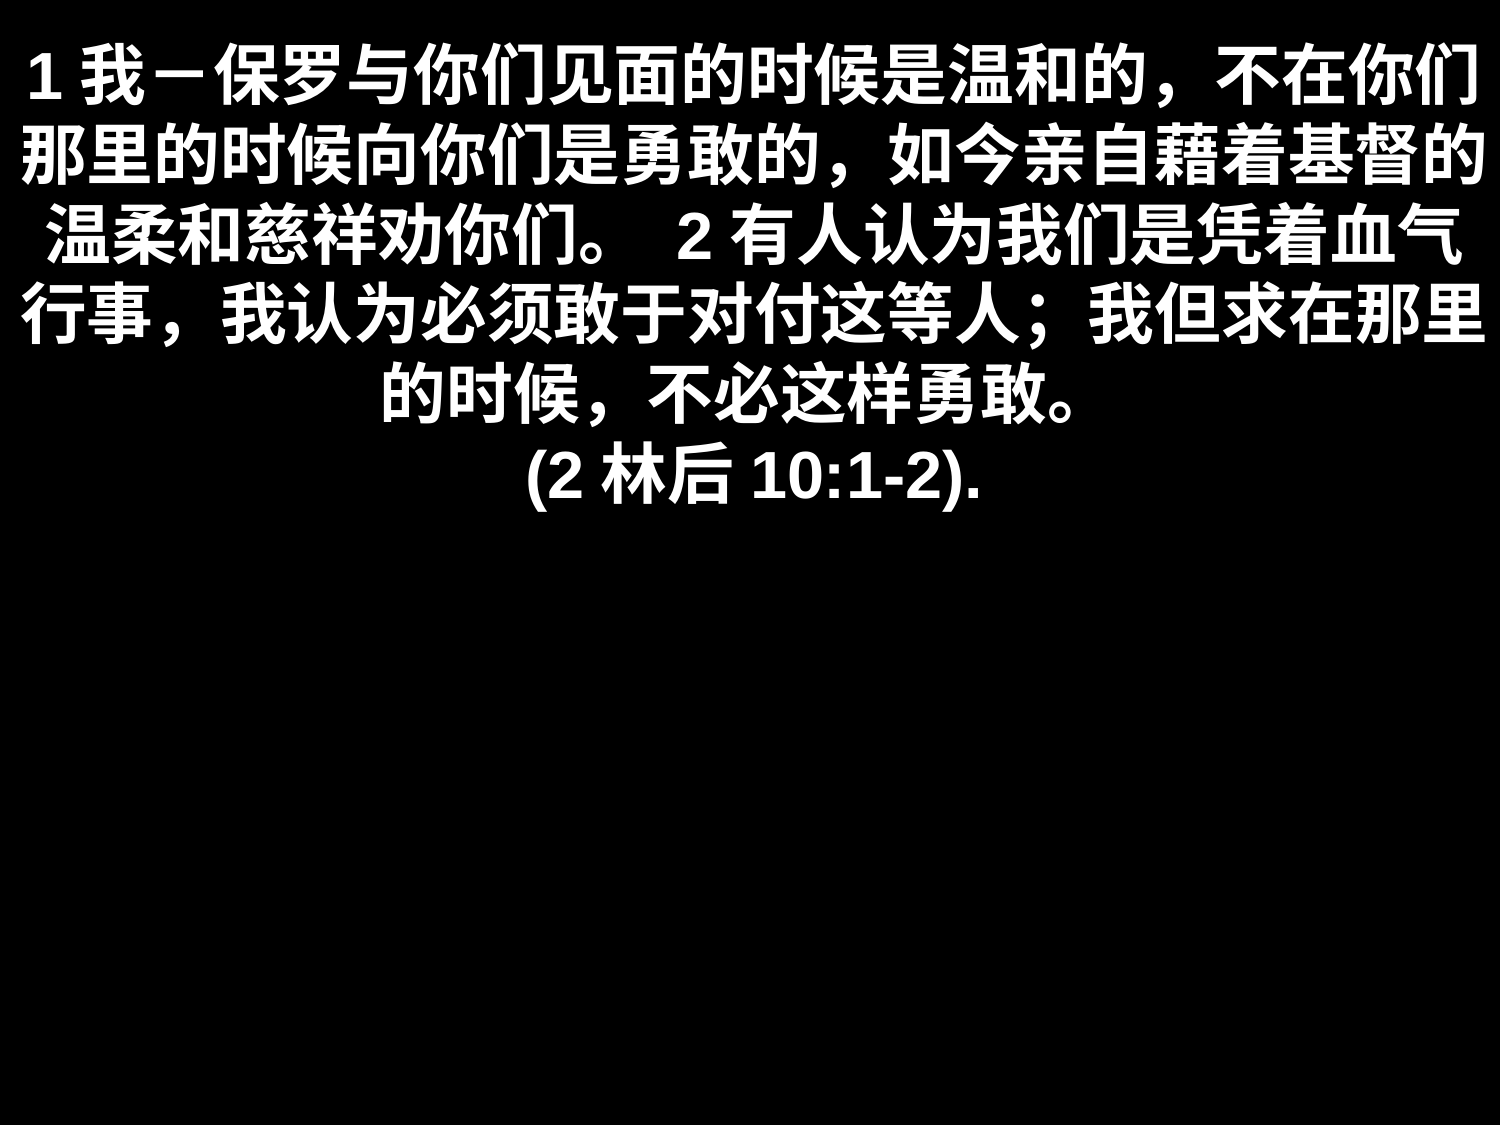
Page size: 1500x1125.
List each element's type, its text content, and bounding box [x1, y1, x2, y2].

title 1我－保罗与你们见面的时候是温和的，不在你们那里的时候向你们是勇敢的，如今亲自藉着基督的温柔和慈祥劝你们。 2有人认为我们是凭着血气行事，我认为必须敢于对付这等人；我但求在那里的时候，不必这样勇敢。 (2林后10:1-2). [4, 24, 1500, 867]
